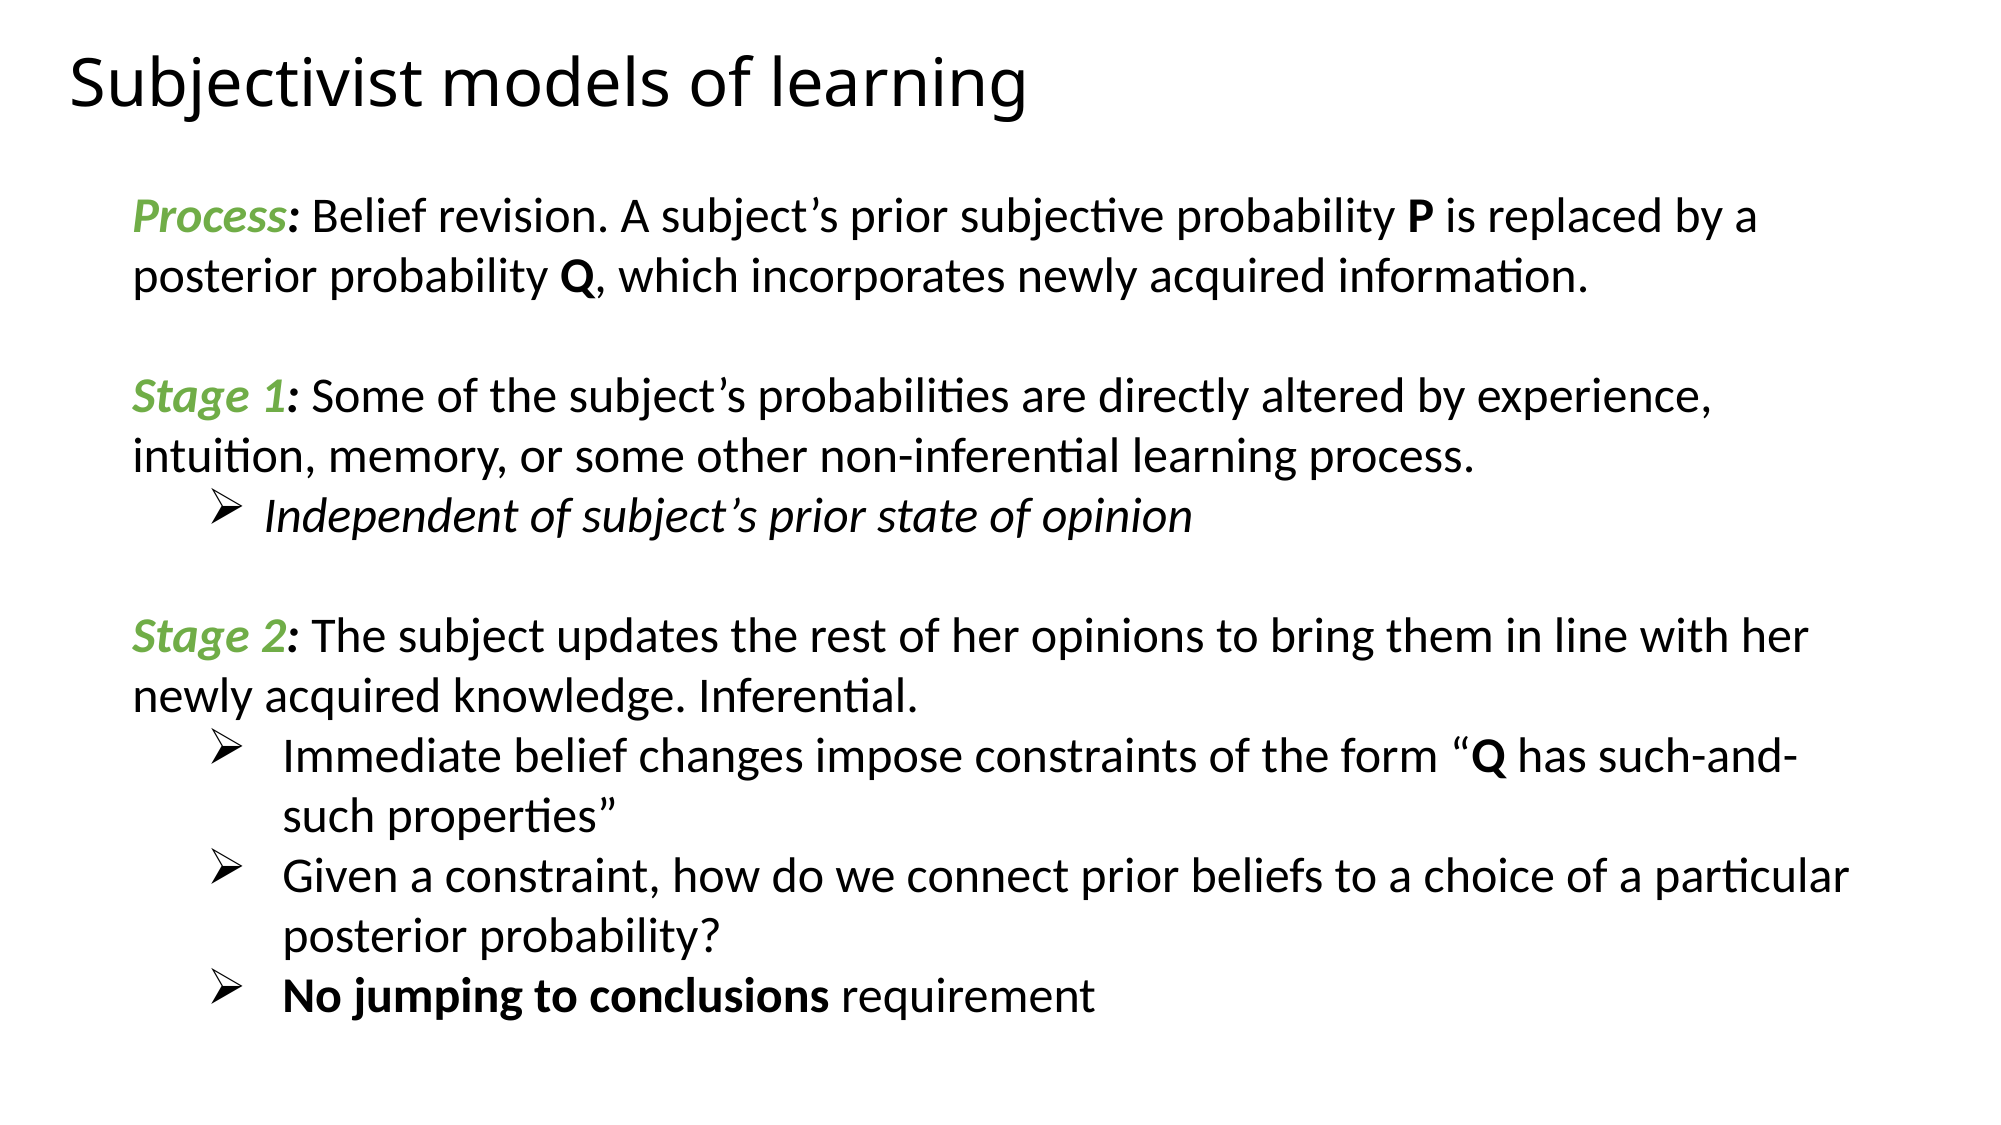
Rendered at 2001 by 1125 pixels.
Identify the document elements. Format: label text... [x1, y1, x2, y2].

text_box Process: Belief revision. A subject’s prior subjective probability P is replaced by a posterior probability Q, which incorporates newly acquired information. Stage 1: Some of the subject’s probabilities are directly altered by experience, intuition, memory, or some other non-inferential learning process. Independent of subject’s prior state of opinion Stage 2: The subject updates the rest of her opinions to bring them in line with her newly acquired knowledge. Inferential. Immediate belief changes impose constraints of the form “Q has such-and-such properties” Given a constraint, how do we connect prior beliefs to a choice of a particular posterior probability? No jumping to conclusions requirement [117, 174, 1905, 1030]
title Subjectivist models of learning [54, 0, 1780, 194]
